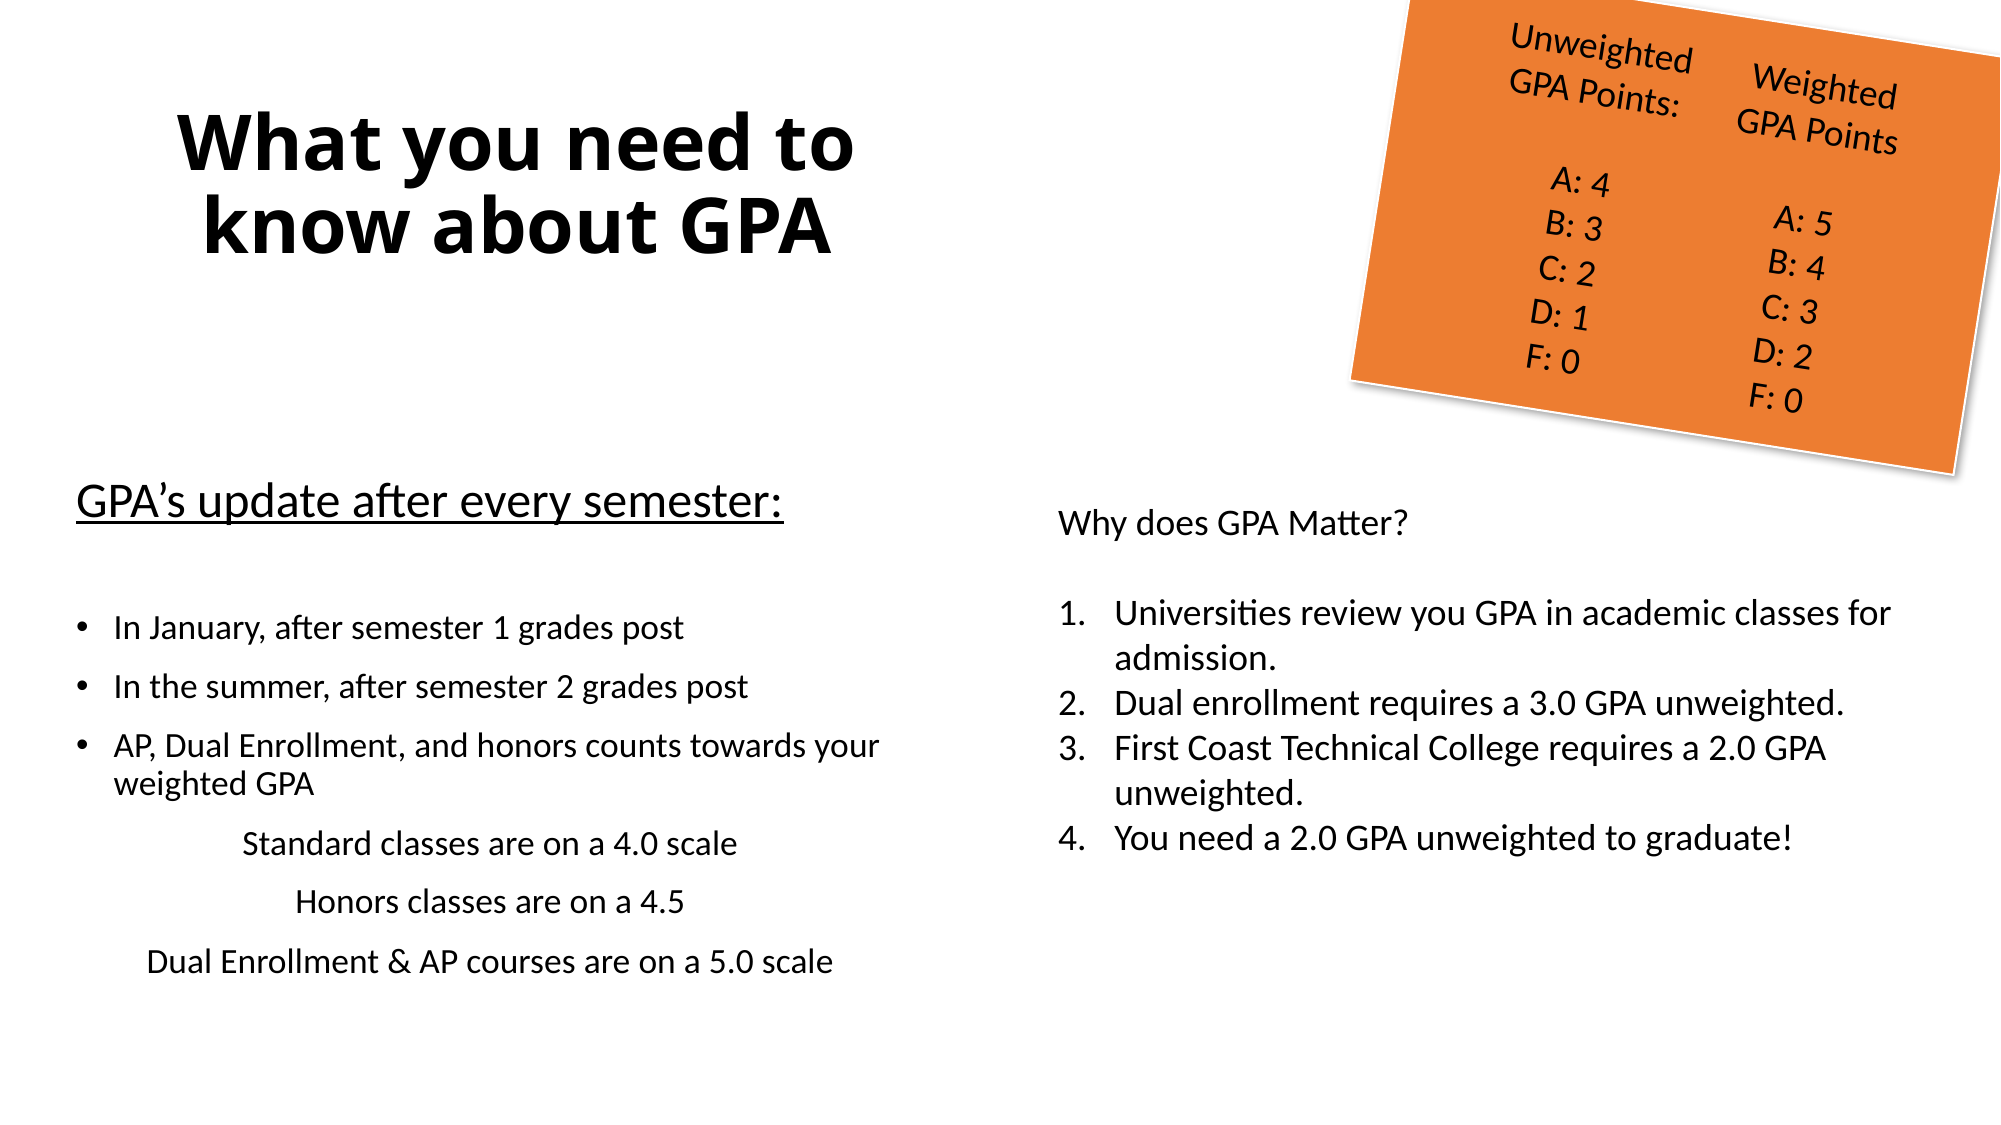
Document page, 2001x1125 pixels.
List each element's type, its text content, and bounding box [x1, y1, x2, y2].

list GPA’s update after every semester: In January, after semester 1 grades post In the summer, after semester 2 grades post AP, Dual Enrollment, and honors counts towards your weighted GPA Standard classes are on a 4.0 scale Honors classes are on a 4.5 Dual Enrollment & AP courses are on a 5.0 scale [61, 428, 920, 1027]
title What you need to know about GPA [124, 53, 909, 322]
text_box Why does GPA Matter? Universities review you GPA in academic classes for admission. Dual enrollment requires a 3.0 GPA unweighted. First Coast Technical College requires a 2.0 GPA unweighted. You need a 2.0 GPA unweighted to graduate! [1043, 490, 2000, 911]
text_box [1378, 9, 1990, 431]
